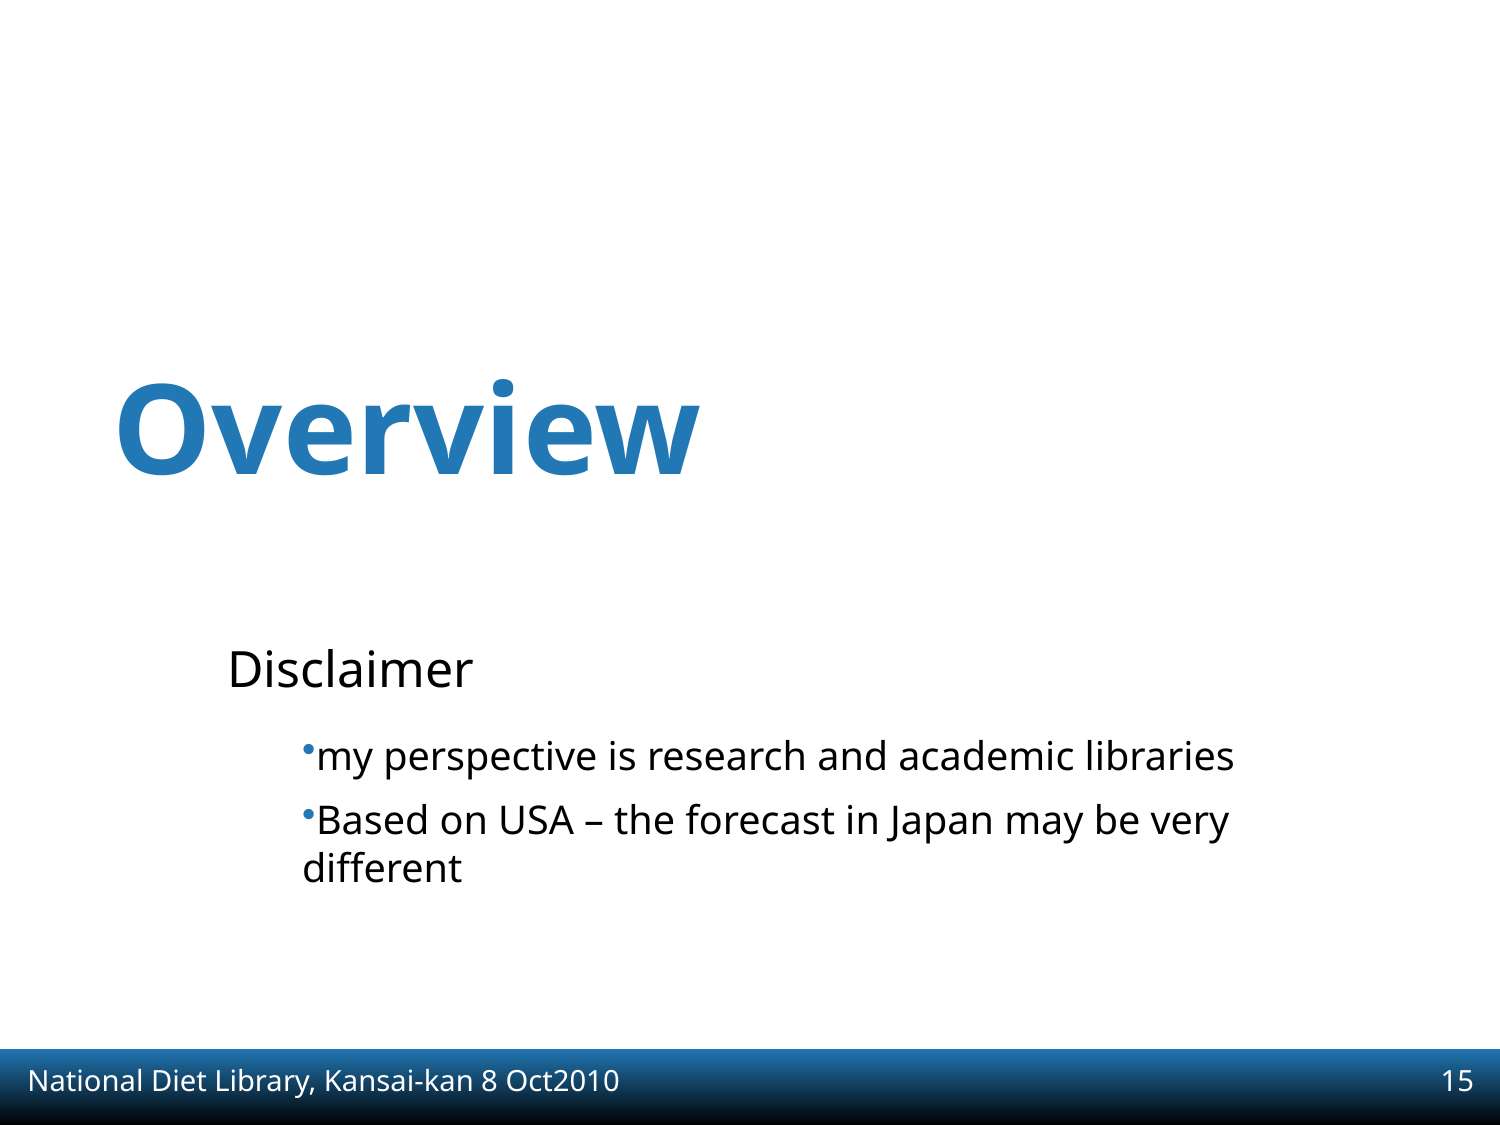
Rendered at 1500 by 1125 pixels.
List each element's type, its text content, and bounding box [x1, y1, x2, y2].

title Overview [112, 349, 1388, 591]
subtitle Disclaimer my perspective is research and academic libraries Based on USA – the forecast in Japan may be very different [224, 637, 1276, 926]
